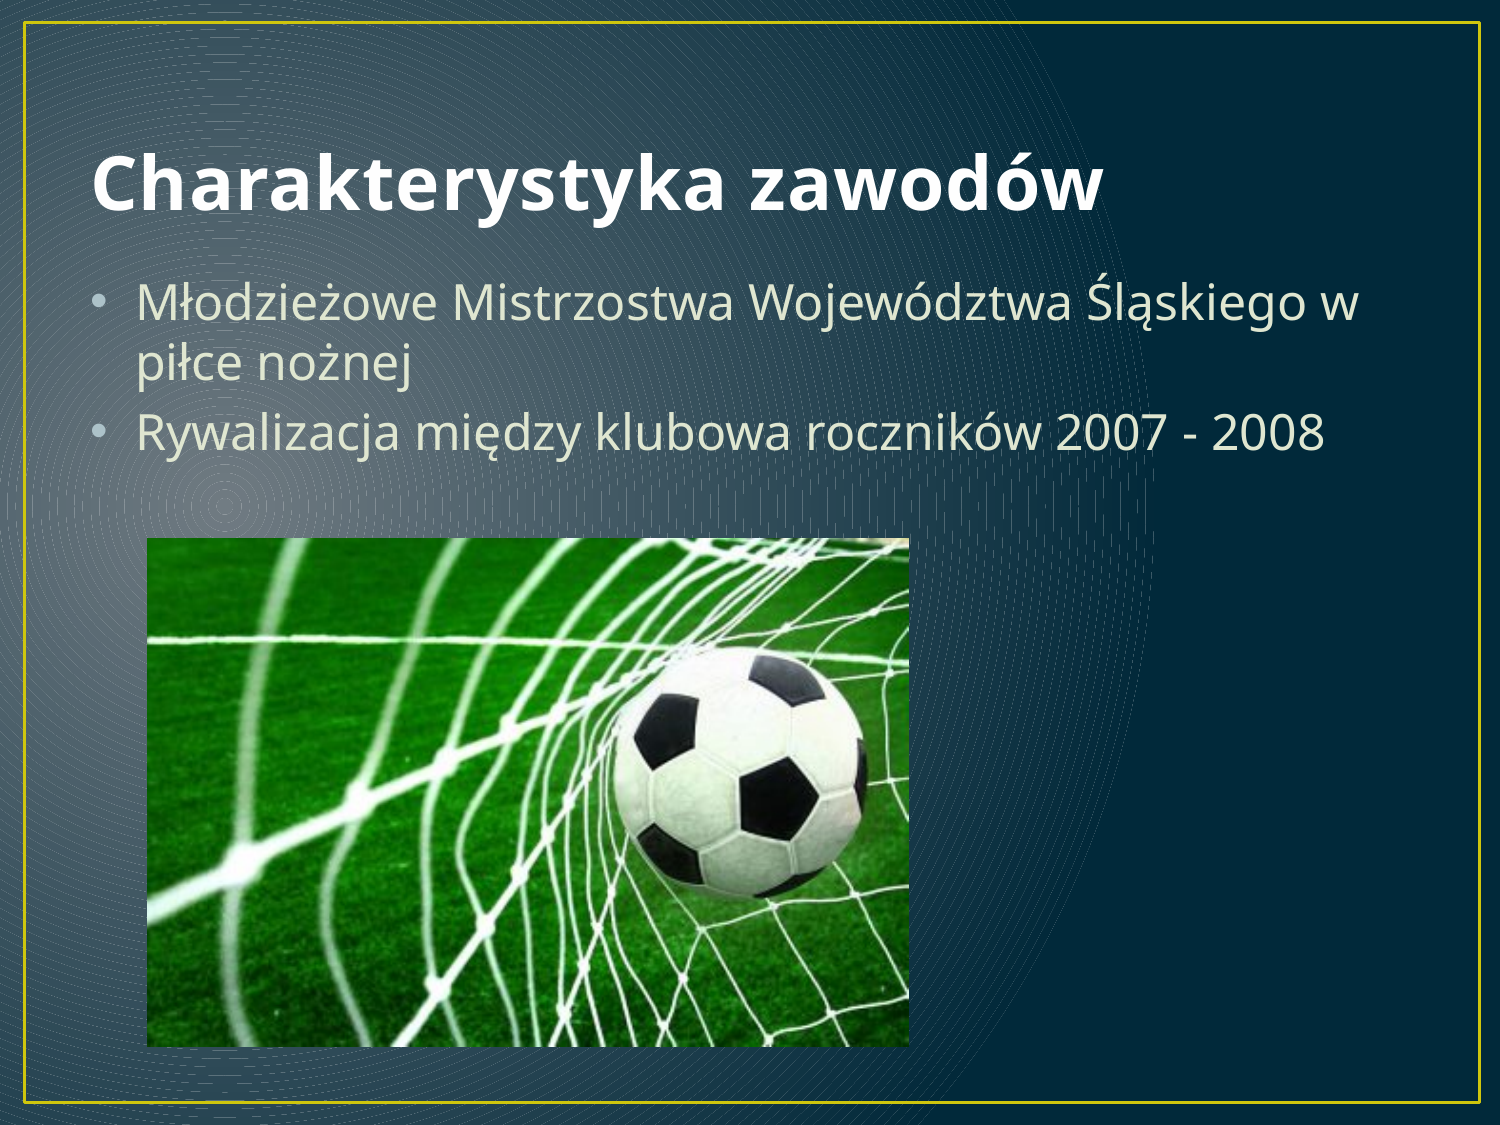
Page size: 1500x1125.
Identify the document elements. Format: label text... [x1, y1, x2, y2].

title Charakterystyka zawodów [75, 45, 1425, 233]
picture [147, 538, 909, 1048]
list Młodzieżowe Mistrzostwa Województwa Śląskiego w piłce nożnej Rywalizacja między klubowa roczników 2007 - 2008 [75, 262, 1425, 1005]
